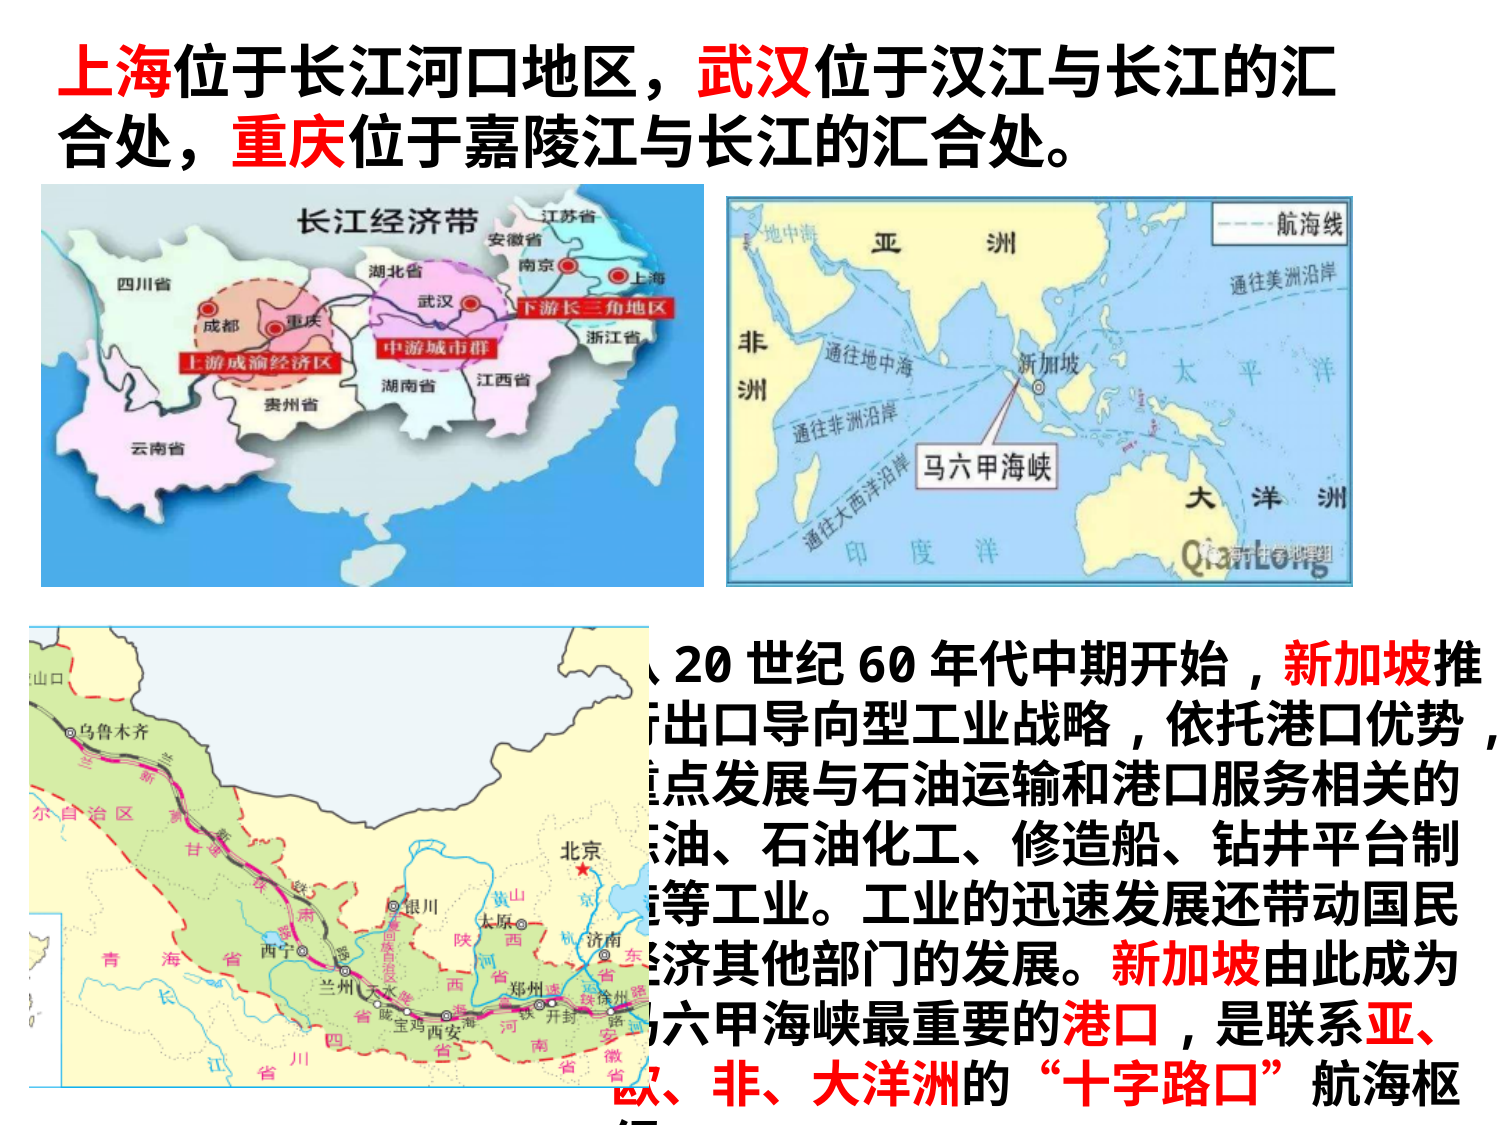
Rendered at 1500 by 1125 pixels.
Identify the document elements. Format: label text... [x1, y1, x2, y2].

text_box 从20世纪60年代中期开始,新加坡推行出口导向型工业战略,依托港口优势,重点发展与石油运输和港口服务相关的炼油、石油化工、修造船、钻井平台制造等工业。工业的迅速发展还带动国民经济其他部门的发展。新加坡由此成为马六甲海峡最重要的港口,是联系亚、欧、非、大洋洲的“十字路口”航海枢纽 [596, 625, 1500, 1125]
picture [41, 184, 705, 587]
picture [726, 196, 1354, 587]
picture [29, 621, 649, 1088]
text_box 上海位于长江河口地区，武汉位于汉江与长江的汇合处，重庆位于嘉陵江与长江的汇合处。 [41, 27, 1400, 183]
